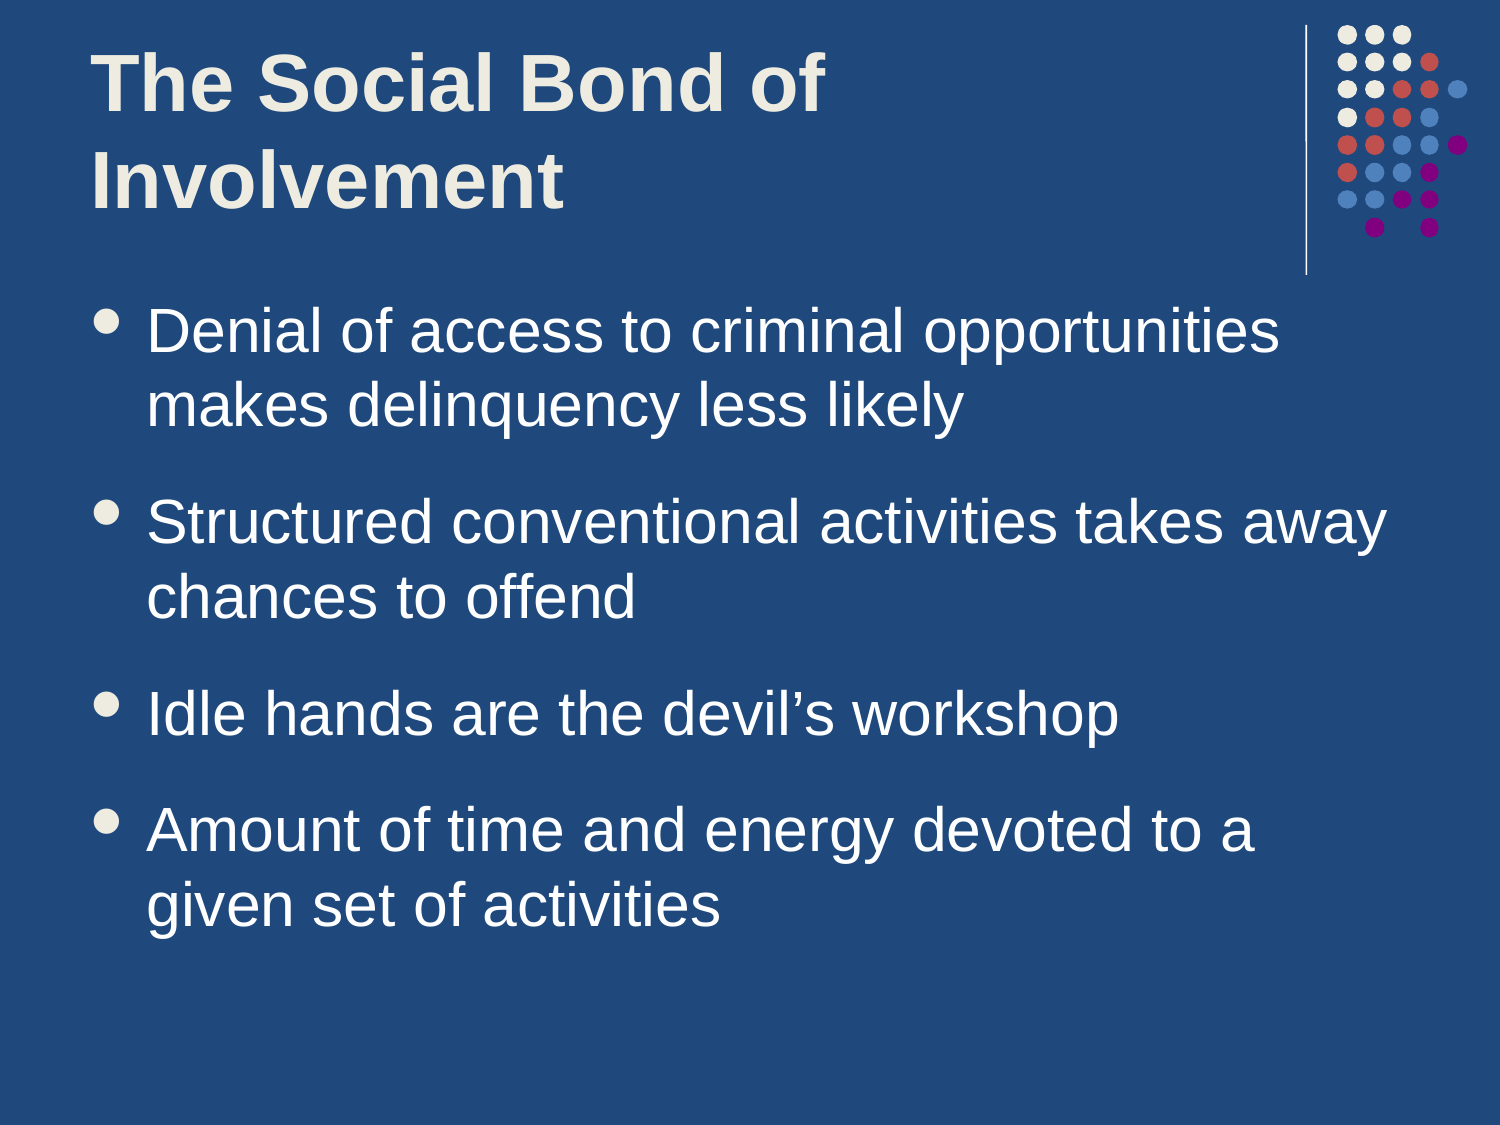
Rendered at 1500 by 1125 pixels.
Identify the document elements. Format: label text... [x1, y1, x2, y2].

list Denial of access to criminal opportunities makes delinquency less likely Structured conventional activities takes away chances to offend Idle hands are the devil’s workshop Amount of time and energy devoted to a given set of activities [74, 281, 1426, 1006]
title The Social Bond of Involvement [74, 19, 1313, 233]
